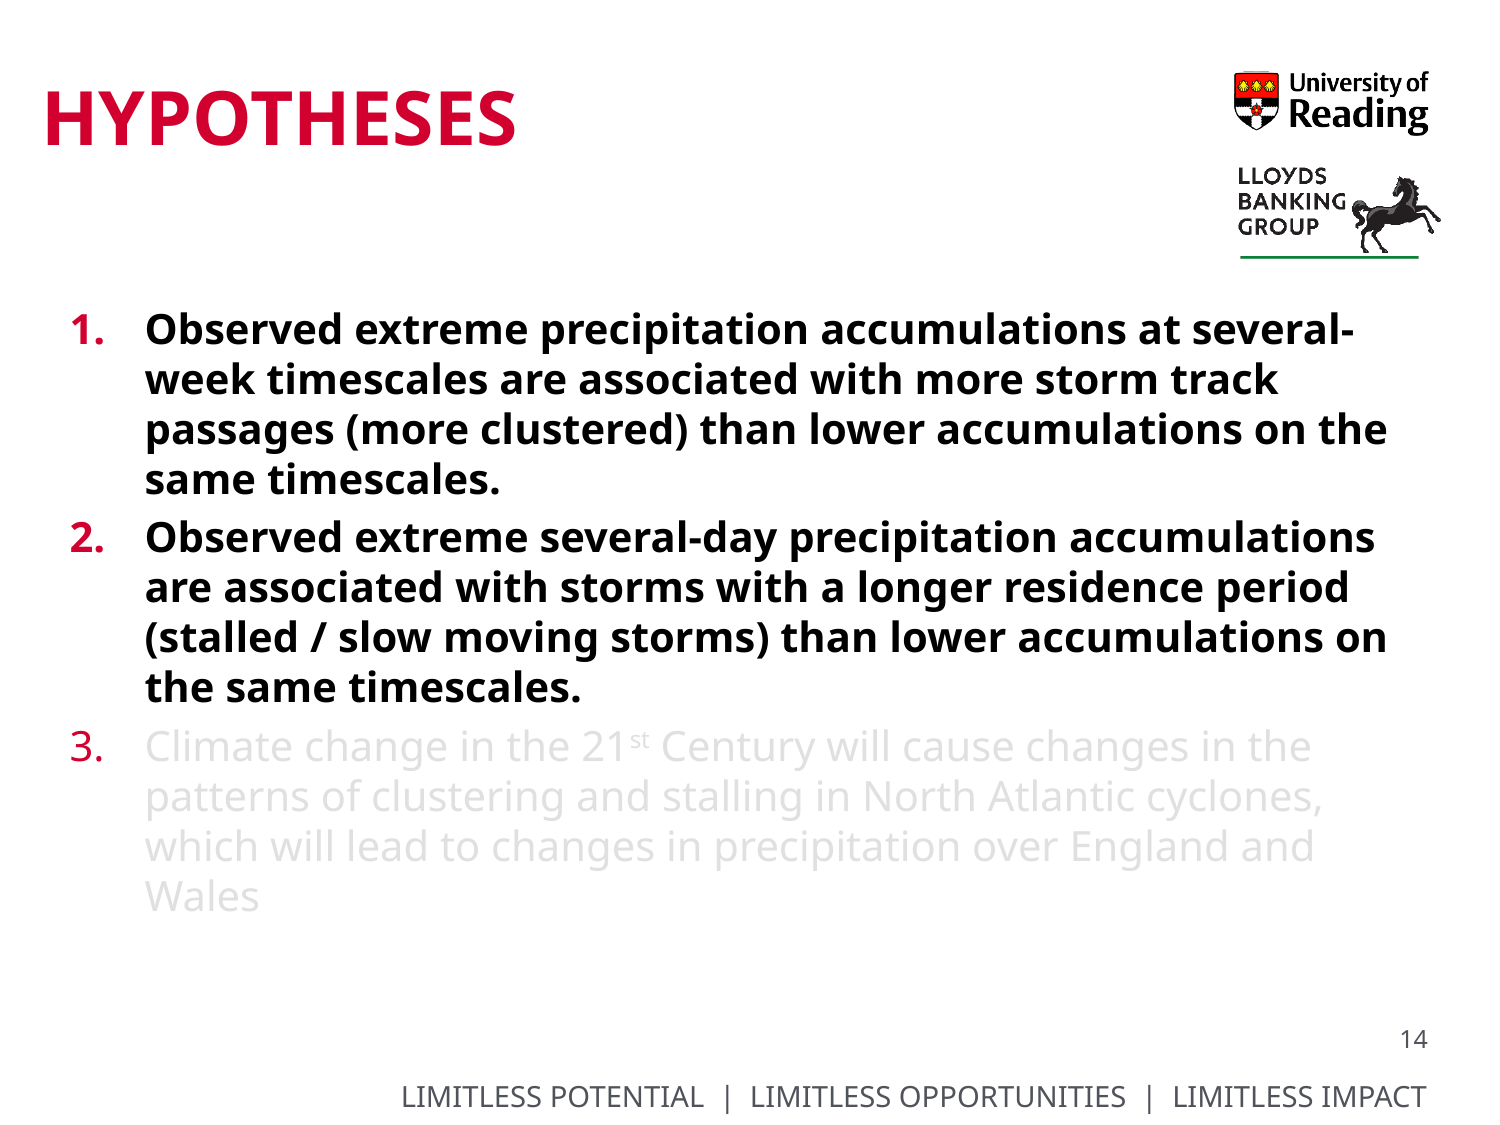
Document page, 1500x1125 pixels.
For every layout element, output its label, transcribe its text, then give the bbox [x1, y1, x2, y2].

picture [1234, 71, 1429, 136]
picture [1234, 163, 1445, 263]
slide_number 14 [1316, 1023, 1428, 1065]
list Observed extreme precipitation accumulations at several-week timescales are associated with more storm track passages (more clustered) than lower accumulations on the same timescales. Observed extreme several-day precipitation accumulations are associated with storms with a longer residence period (stalled / slow moving storms) than lower accumulations on the same timescales. Climate change in the 21st Century will cause changes in the patterns of clustering and stalling in North Atlantic cyclones, which will lead to changes in precipitation over England and Wales [69, 302, 1428, 1013]
title hypotheses [41, 90, 1223, 161]
